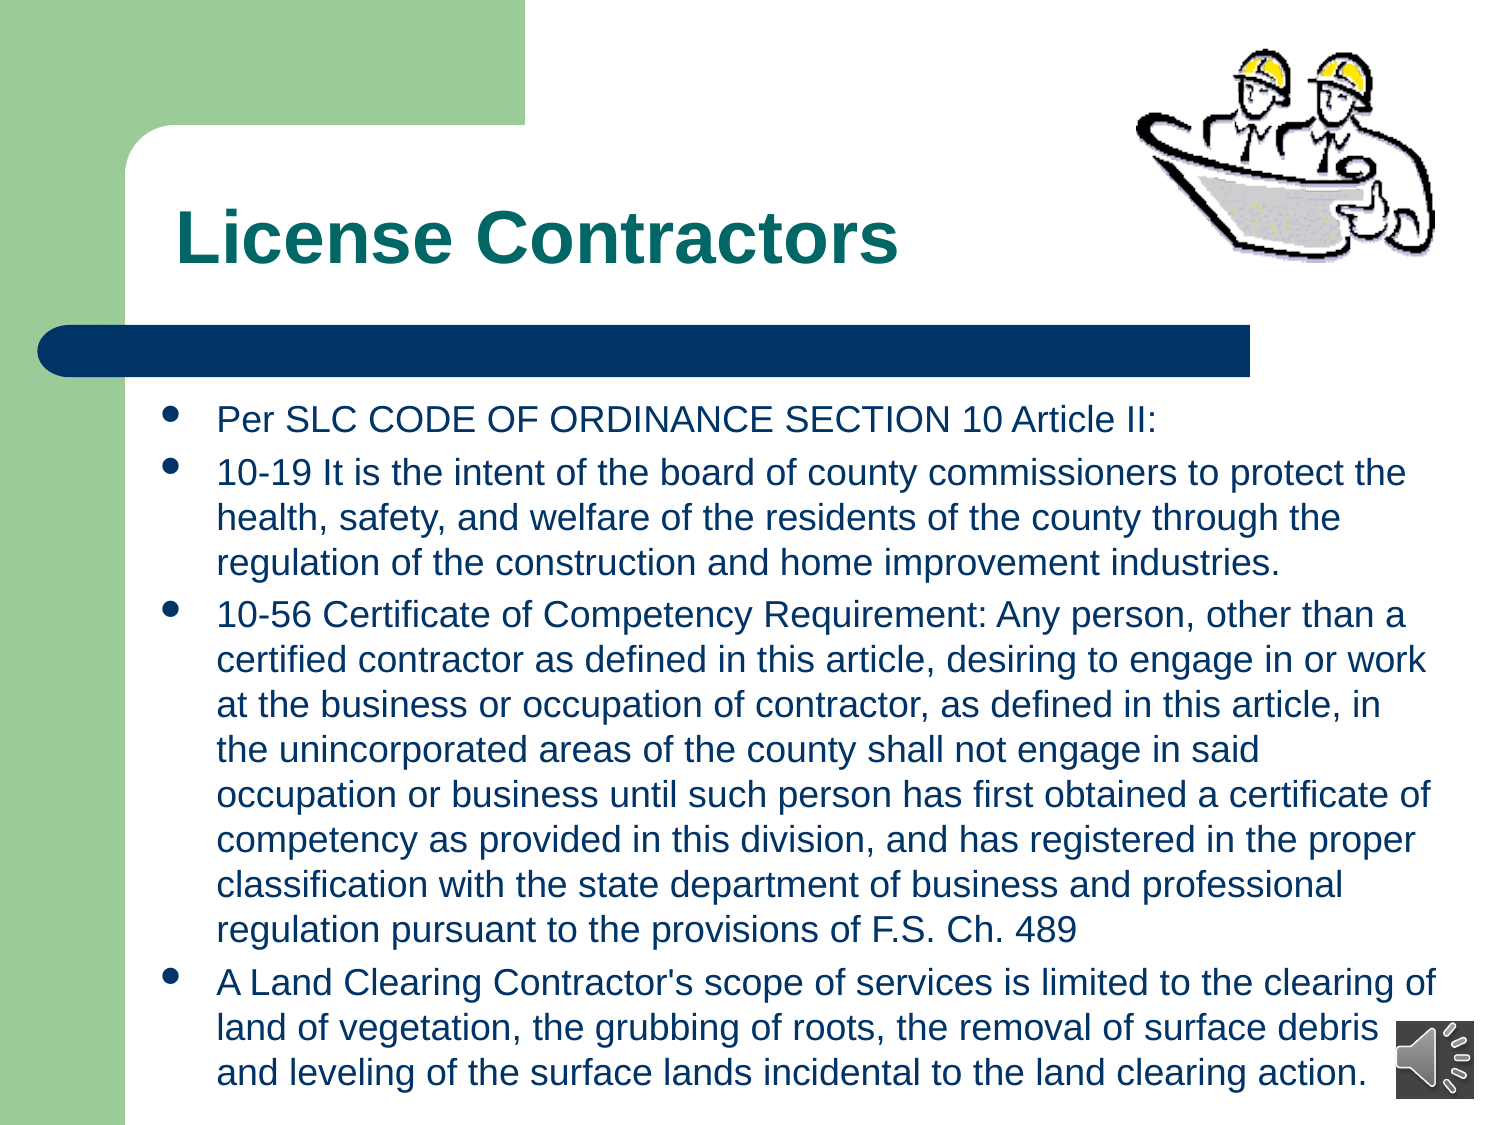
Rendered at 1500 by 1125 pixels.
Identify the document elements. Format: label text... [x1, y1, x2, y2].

picture [1135, 47, 1436, 263]
picture [1394, 1019, 1476, 1101]
list Per SLC CODE OF ORDINANCE SECTION 10 Article II: 10-19 It is the intent of the board of county commissioners to protect the health, safety, and welfare of the residents of the county through the regulation of the construction and home improvement industries. 10-56 Certificate of Competency Requirement: Any person, other than a certified contractor as defined in this article, desiring to engage in or work at the business or occupation of contractor, as defined in this article, in the unincorporated areas of the county shall not engage in said occupation or business until such person has first obtained a certificate of competency as provided in this division, and has registered in the proper classification with the state department of business and professional regulation pursuant to the provisions of F.S. Ch. 489 A Land Clearing Contractor's scope of services is limited to the clearing of land of vegetation, the grubbing of roots, the removal of surface debris and leveling of the surface lands incidental to the land clearing action. [145, 387, 1458, 1000]
title License Contractors [160, 187, 1473, 288]
